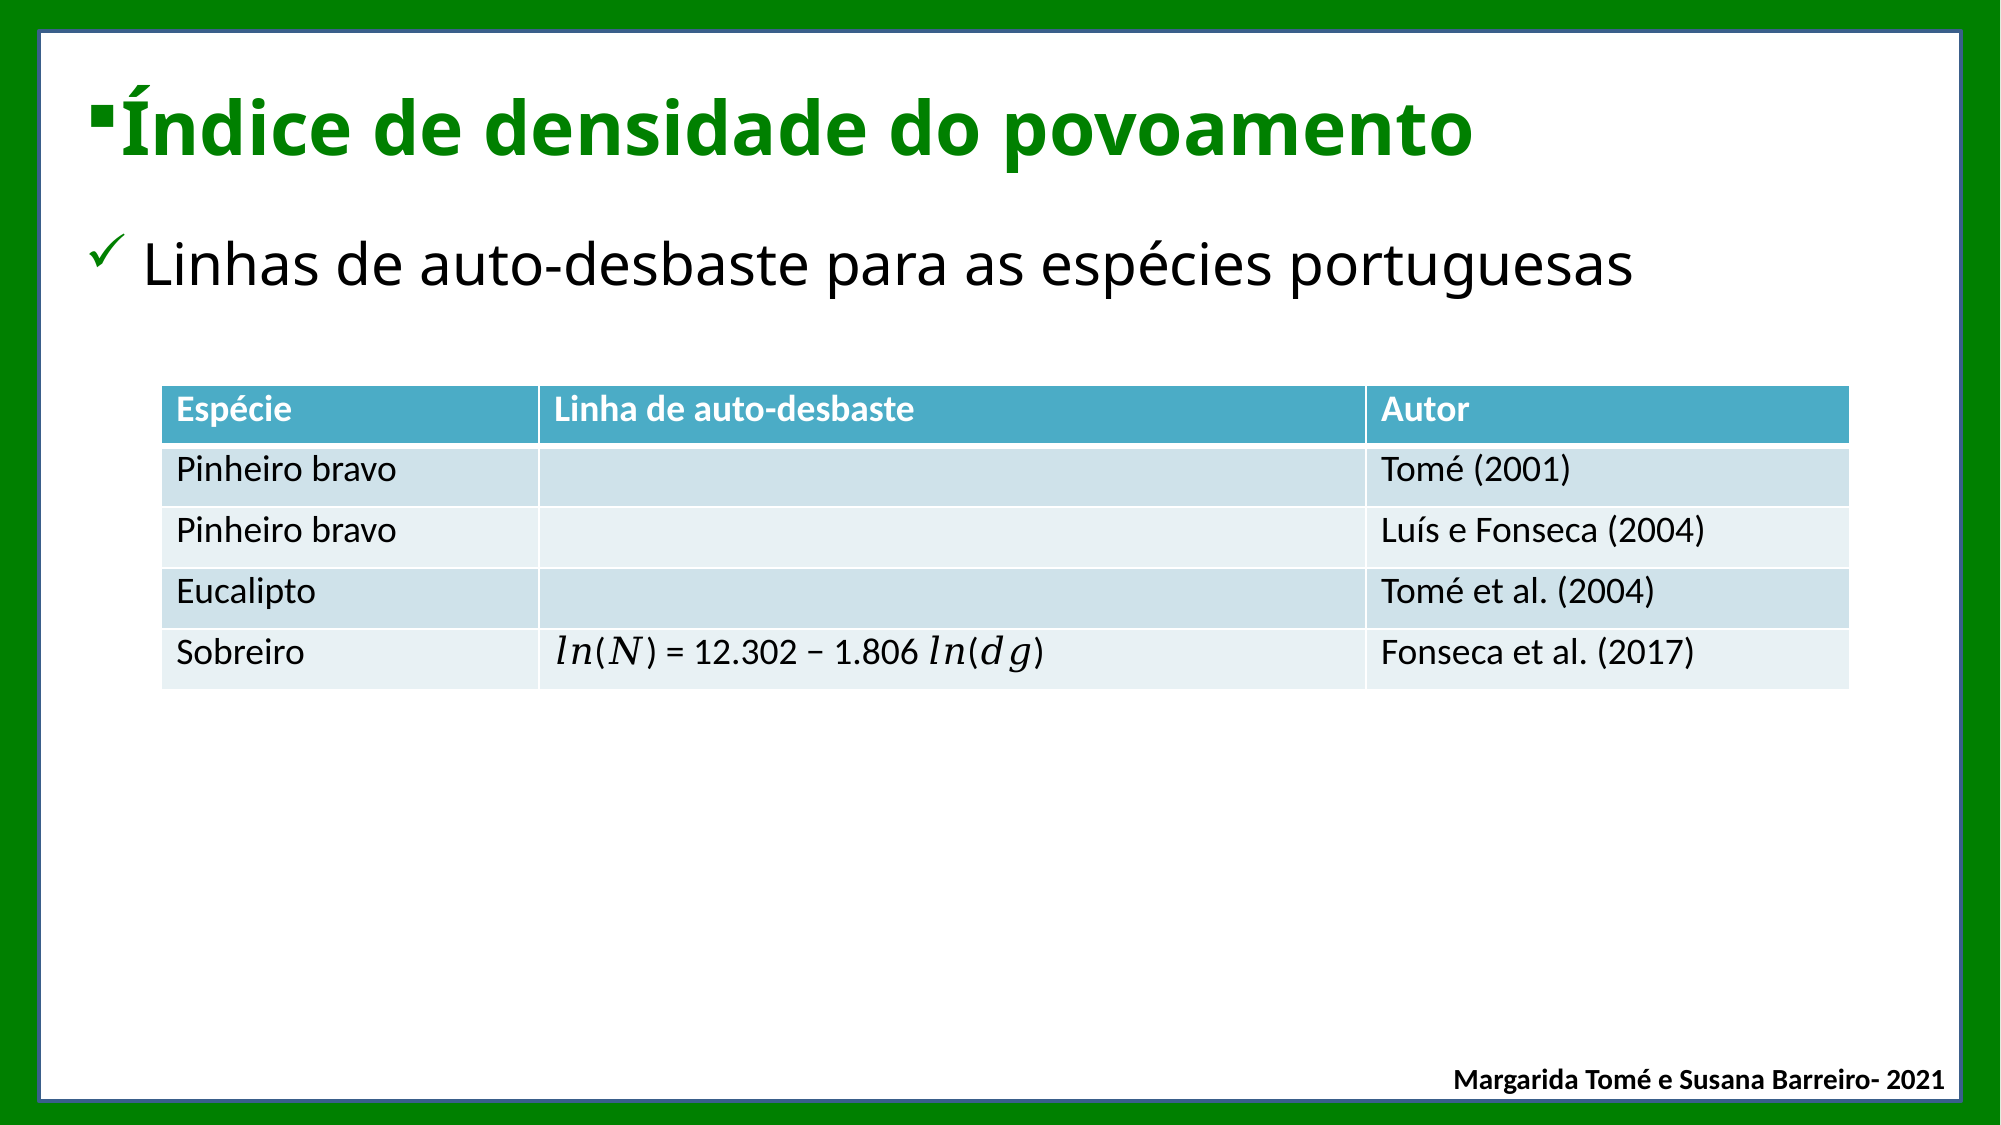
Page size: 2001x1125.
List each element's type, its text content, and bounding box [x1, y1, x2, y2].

list Linhas de auto-desbaste para as espécies portuguesas [70, 219, 1930, 1040]
title Índice de densidade do povoamento [70, 66, 1930, 185]
